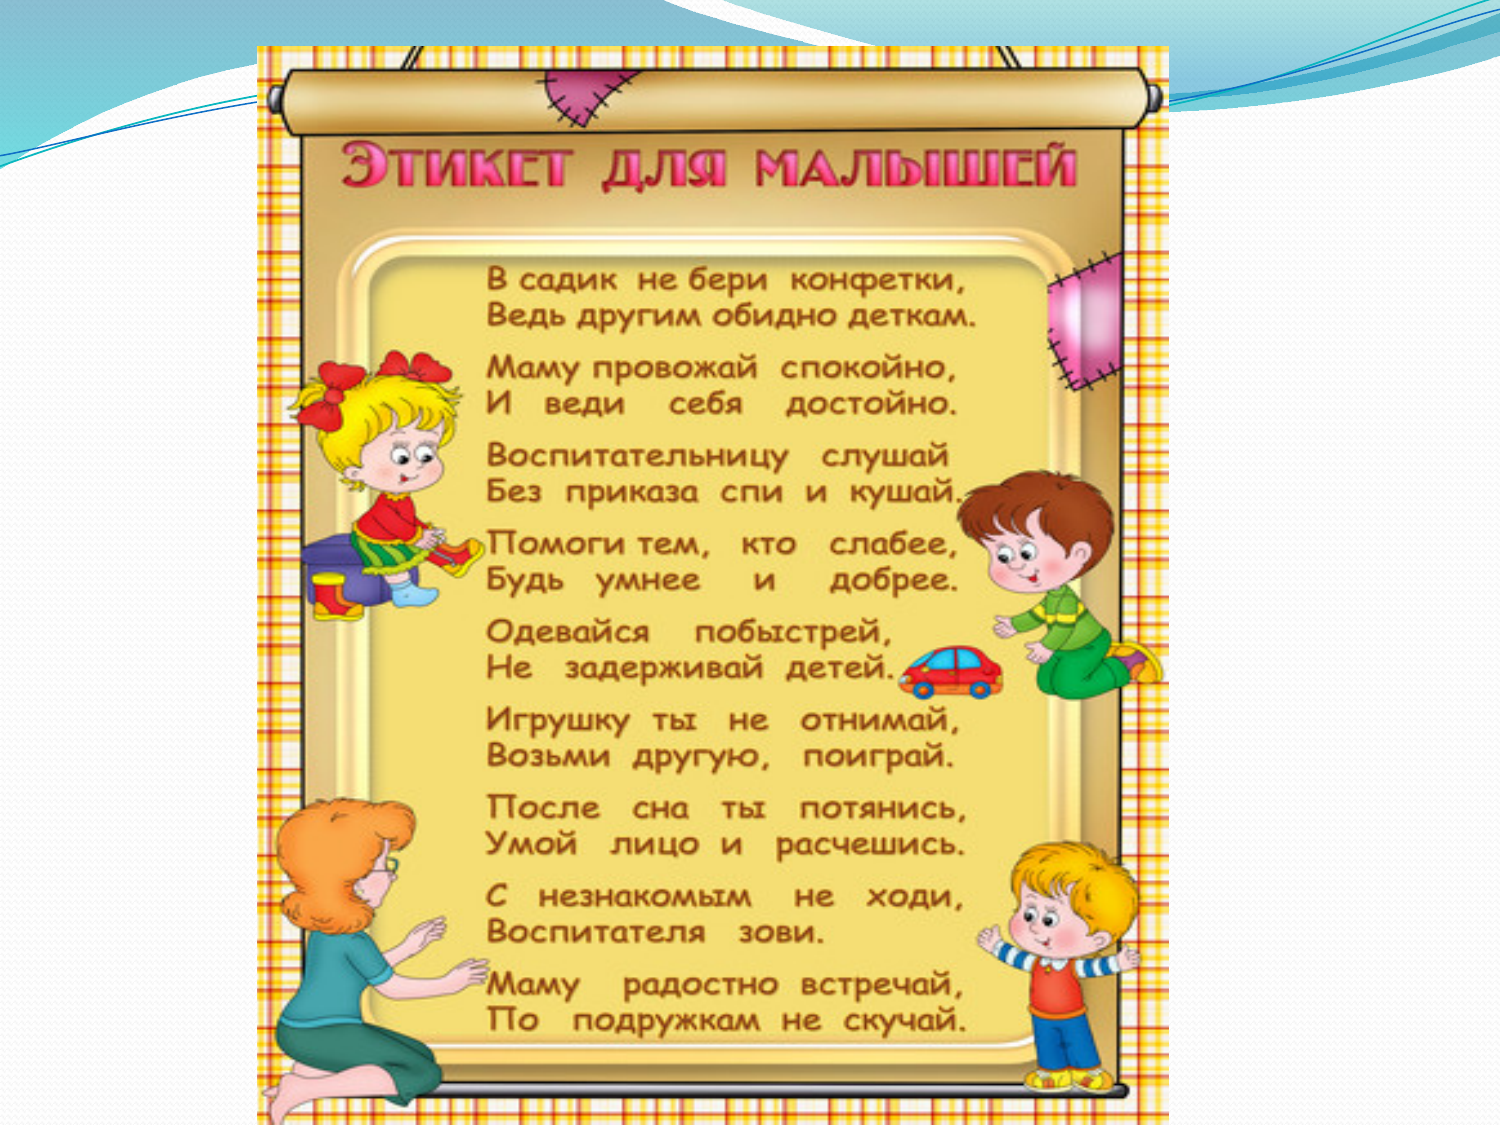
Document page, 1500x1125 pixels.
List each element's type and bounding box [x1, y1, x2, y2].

list [257, 46, 1170, 1125]
